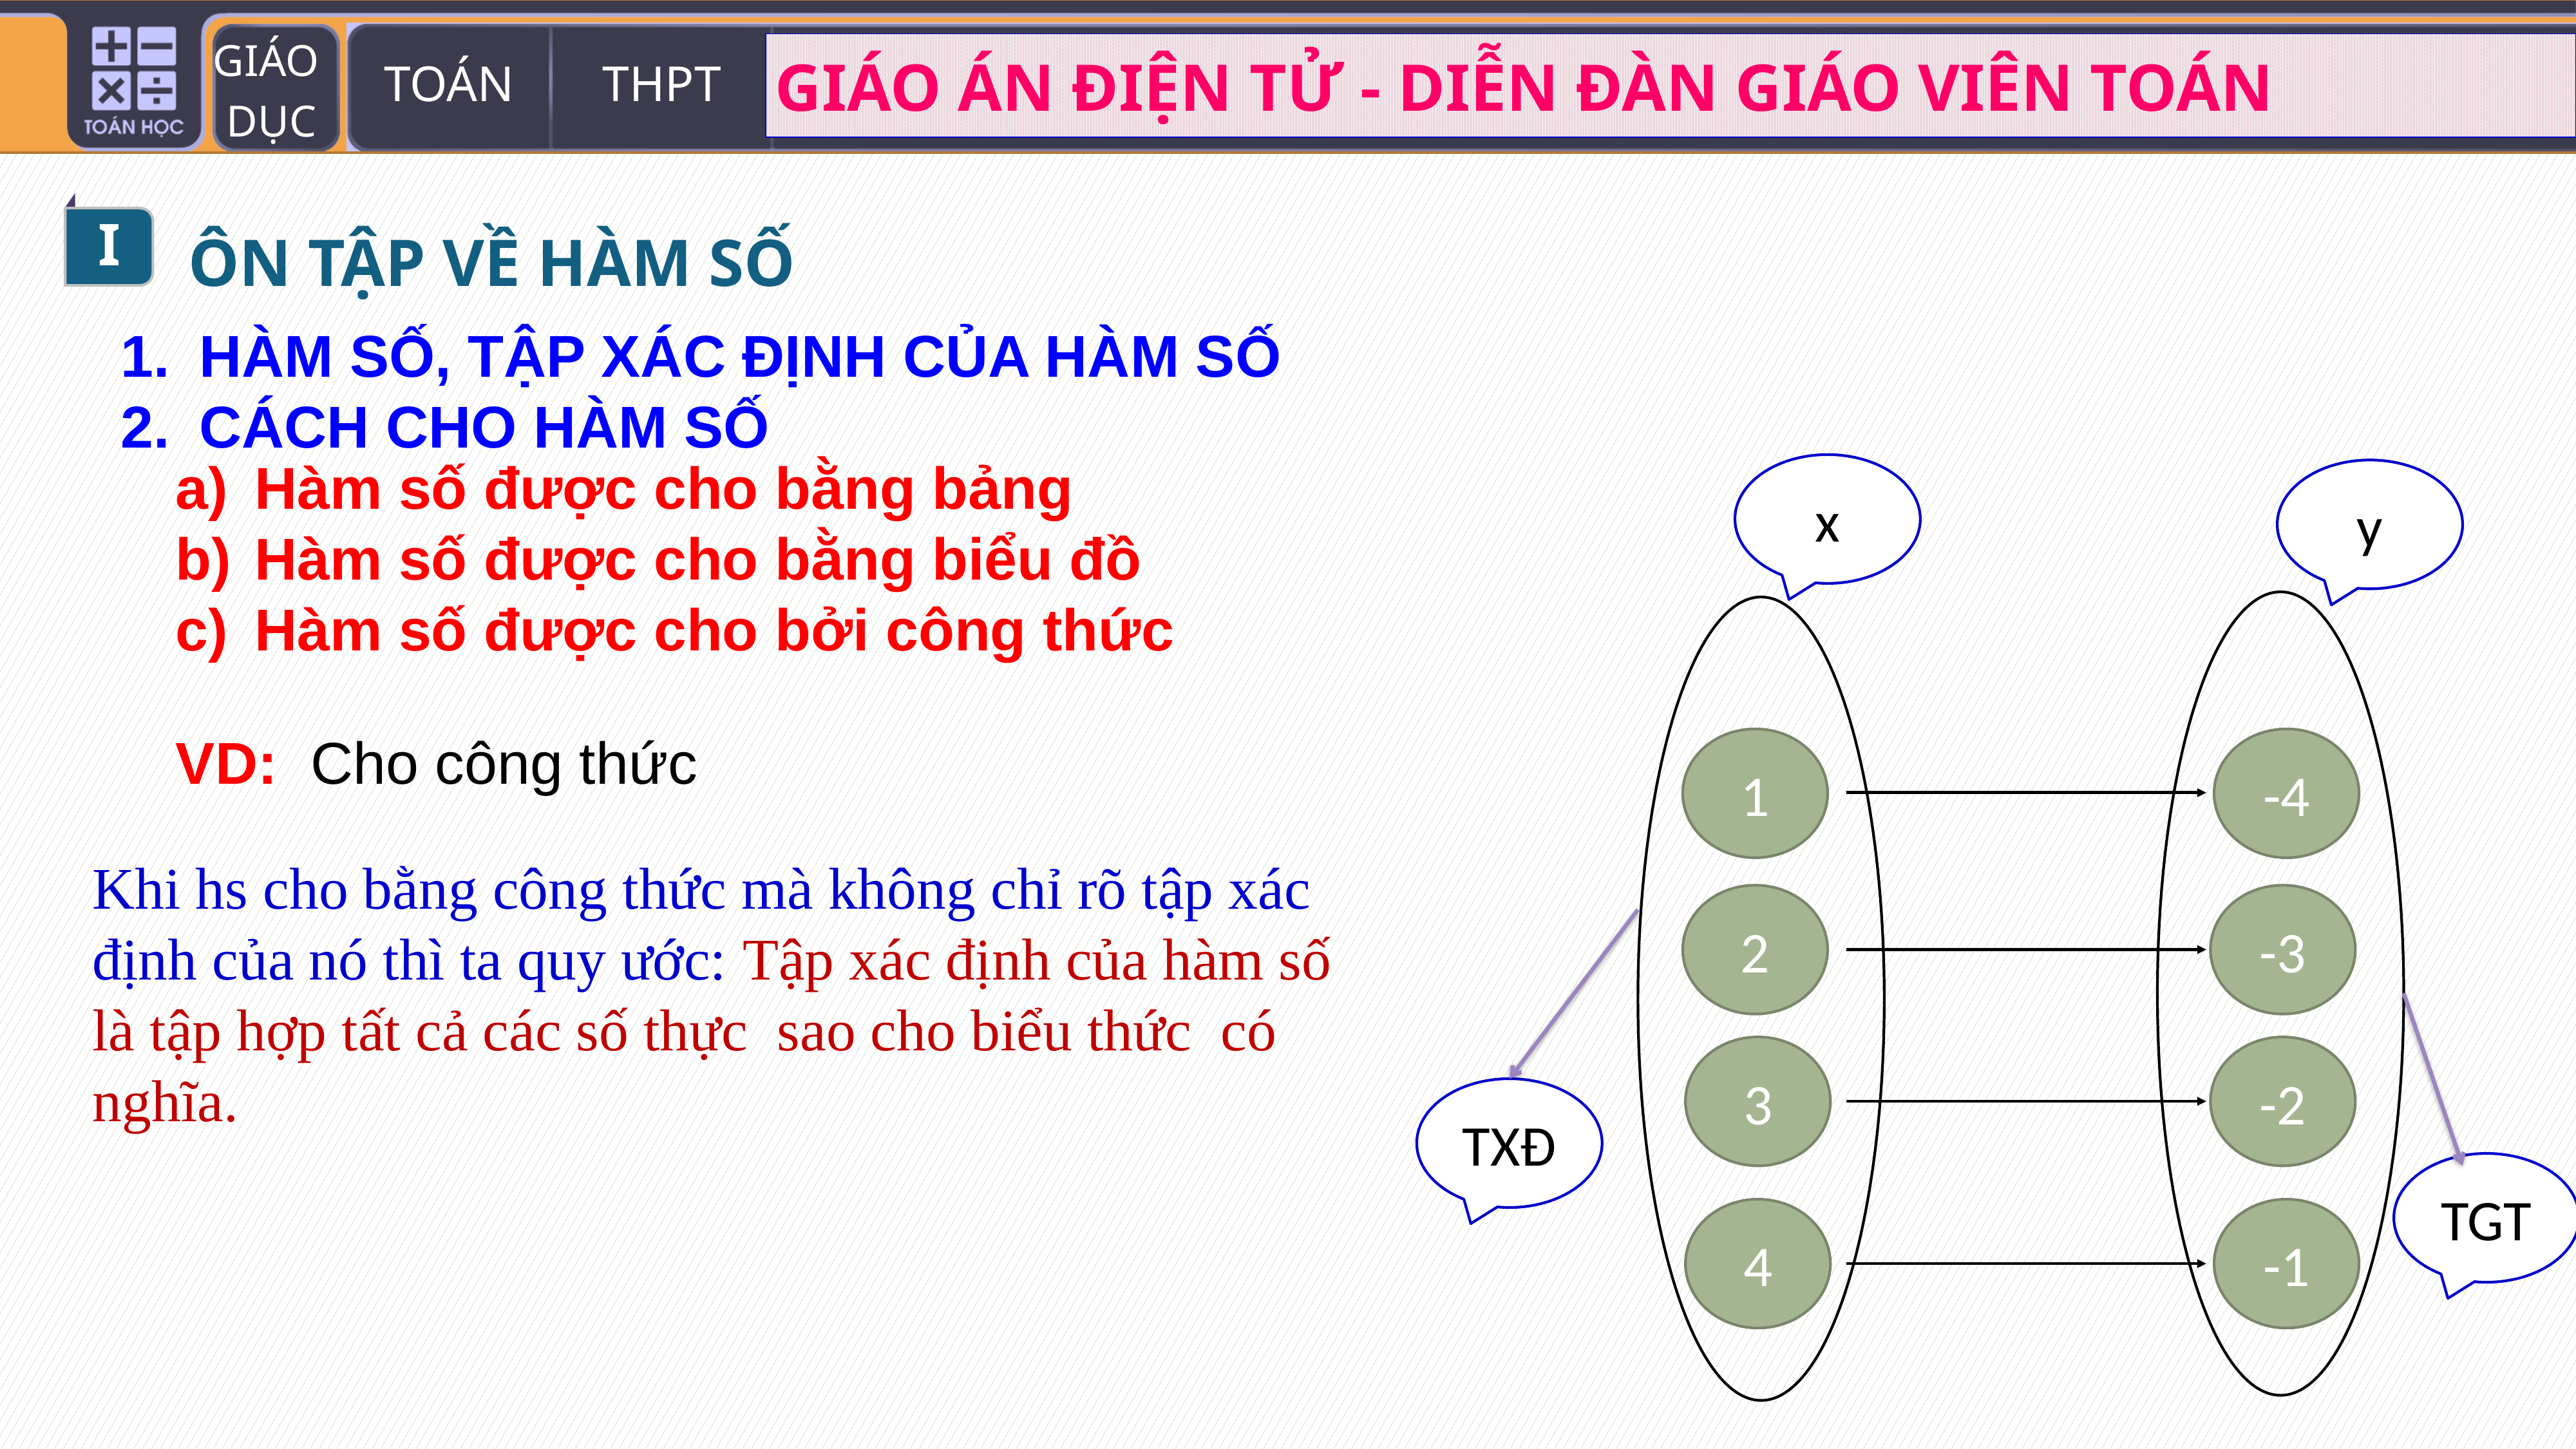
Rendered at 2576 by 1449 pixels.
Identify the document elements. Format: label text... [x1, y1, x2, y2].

text_box [1639, 595, 1886, 1402]
text_box x [1733, 453, 1922, 601]
text_box Hàm số được cho bằng bảng Hàm số được cho bằng biểu đồ Hàm số được cho bởi công thức [166, 445, 1984, 668]
text_box ÔN TẬP VỀ HÀM SỐ [178, 217, 1361, 305]
text_box TGT [2392, 1151, 2576, 1300]
text_box HÀM SỐ, TẬP XÁC ĐỊNH CỦA HÀM SỐ CÁCH CHO HÀM SỐ [111, 313, 1948, 464]
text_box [64, 193, 1345, 289]
text_box [2155, 590, 2405, 1397]
text_box y [2276, 459, 2465, 607]
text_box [2403, 992, 2463, 1166]
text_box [1509, 909, 1638, 1079]
text_box TXĐ [1415, 1077, 1604, 1225]
